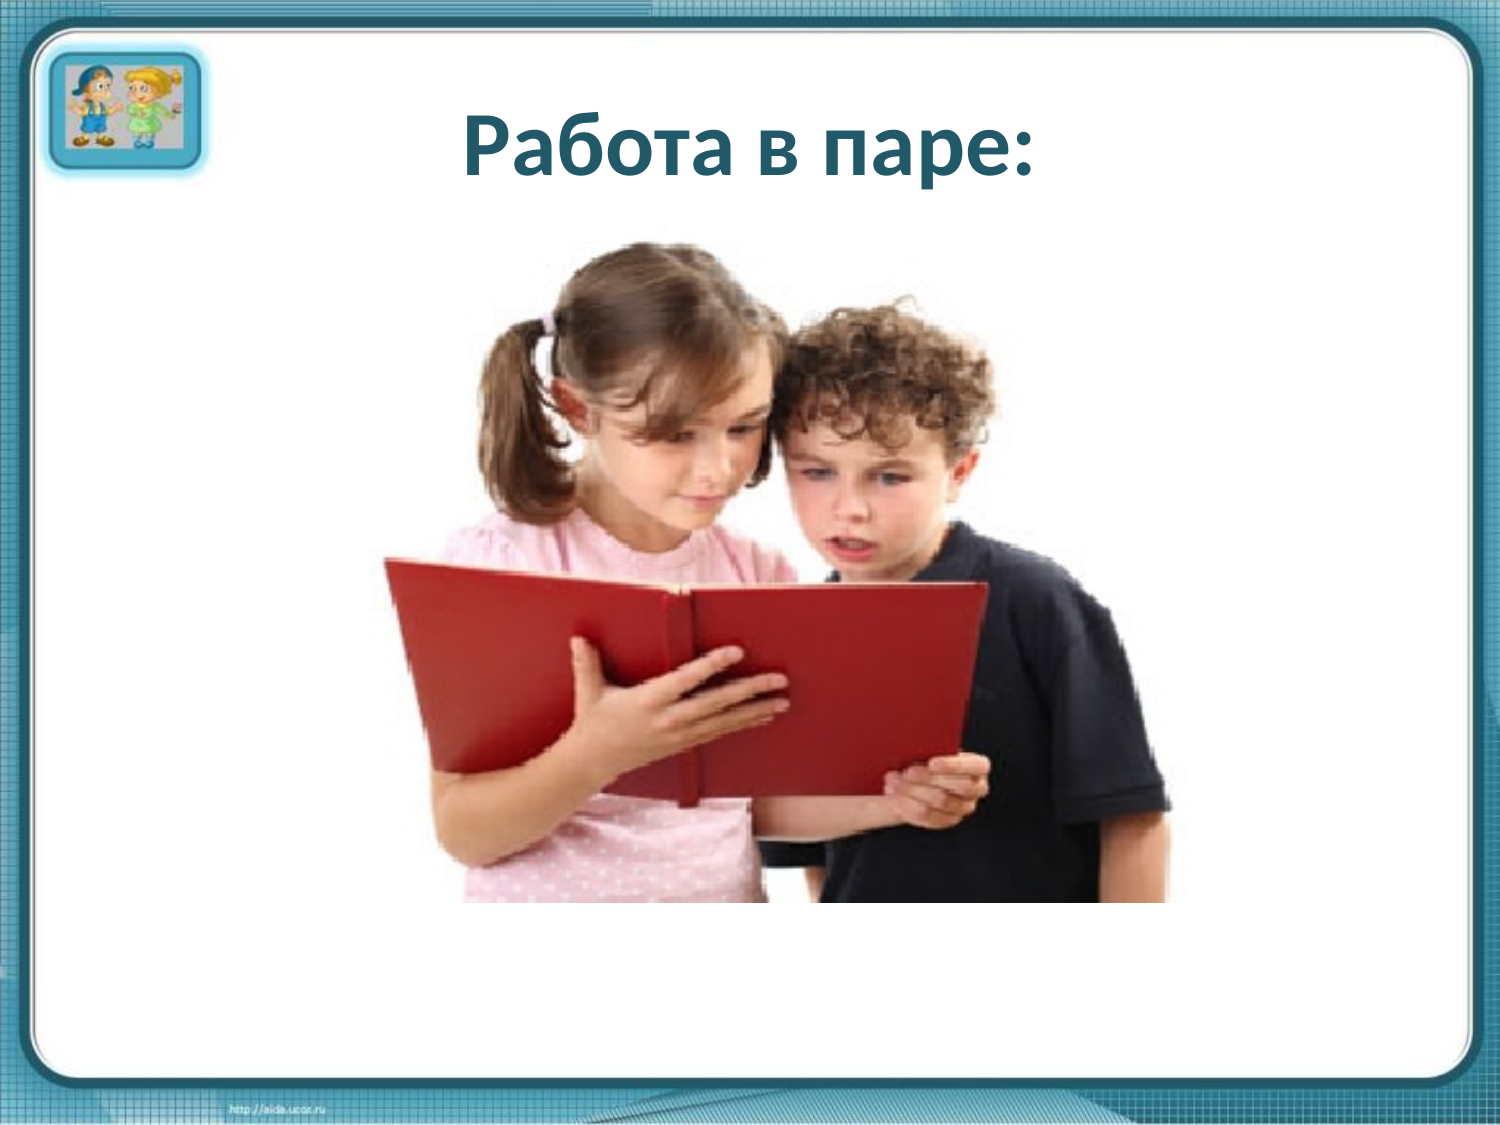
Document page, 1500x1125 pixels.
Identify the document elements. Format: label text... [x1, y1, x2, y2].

picture [0, 0, 1500, 1125]
title Работа в паре: [75, 45, 1425, 233]
